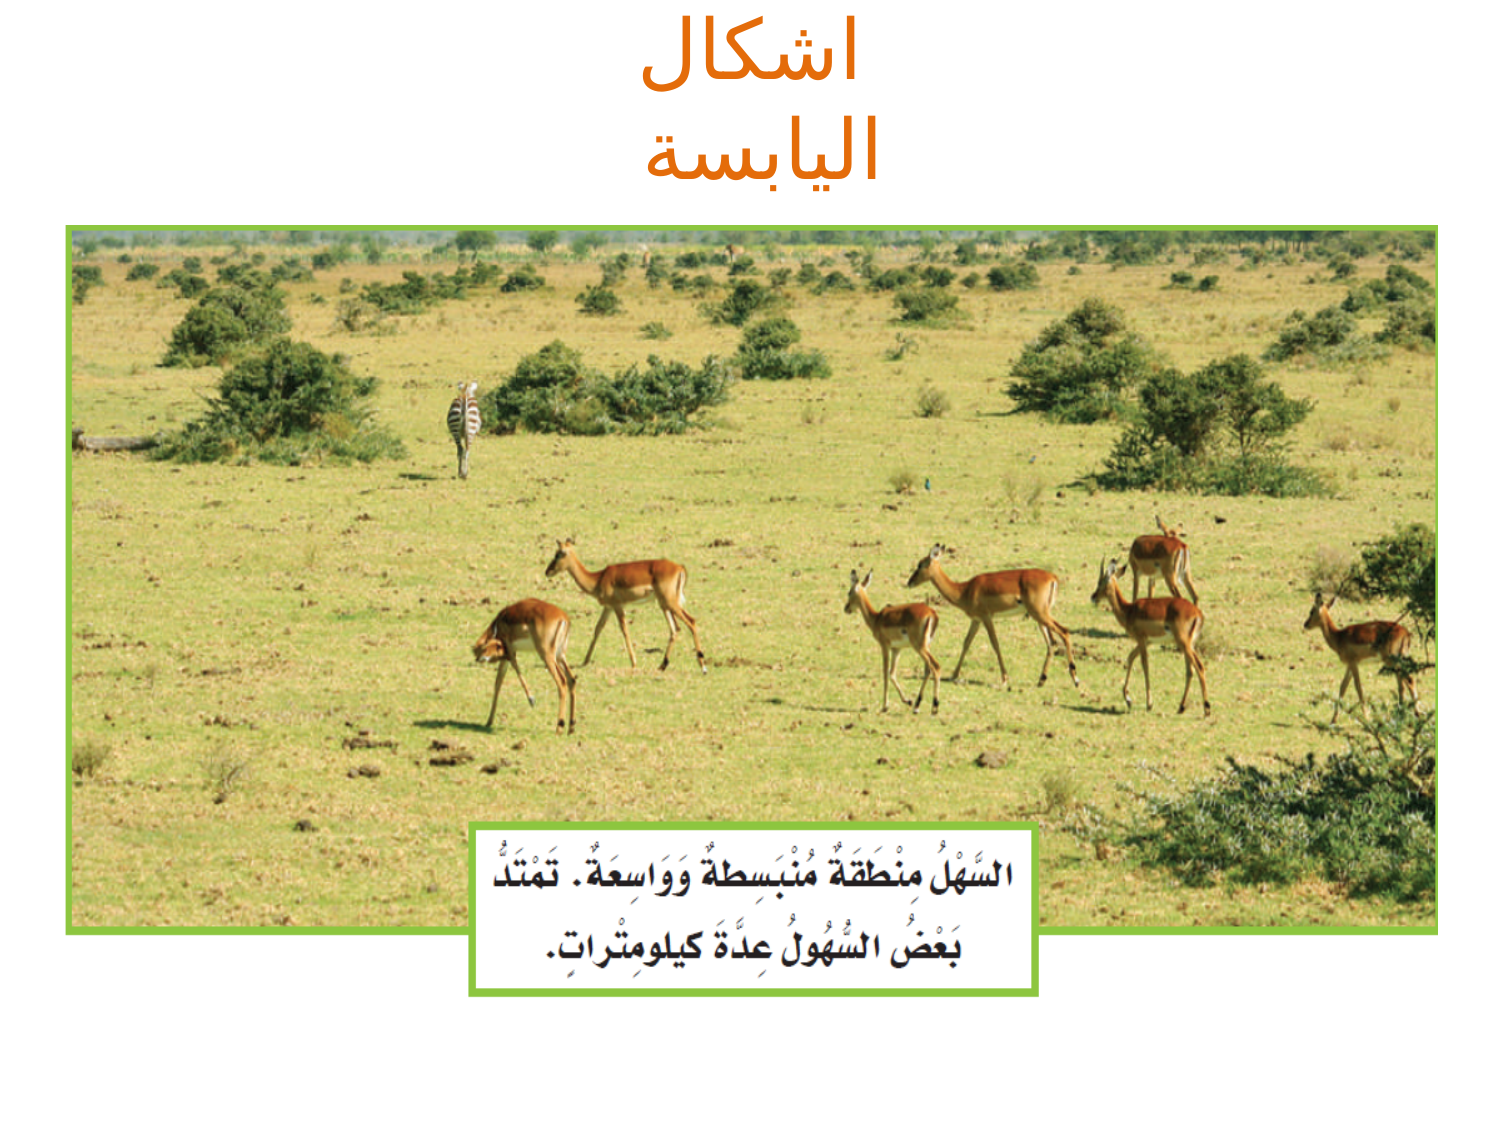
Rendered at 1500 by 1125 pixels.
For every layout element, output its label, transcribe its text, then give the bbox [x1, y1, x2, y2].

picture [62, 225, 1438, 1000]
text_box اشكال اليابسة [393, 16, 1107, 175]
